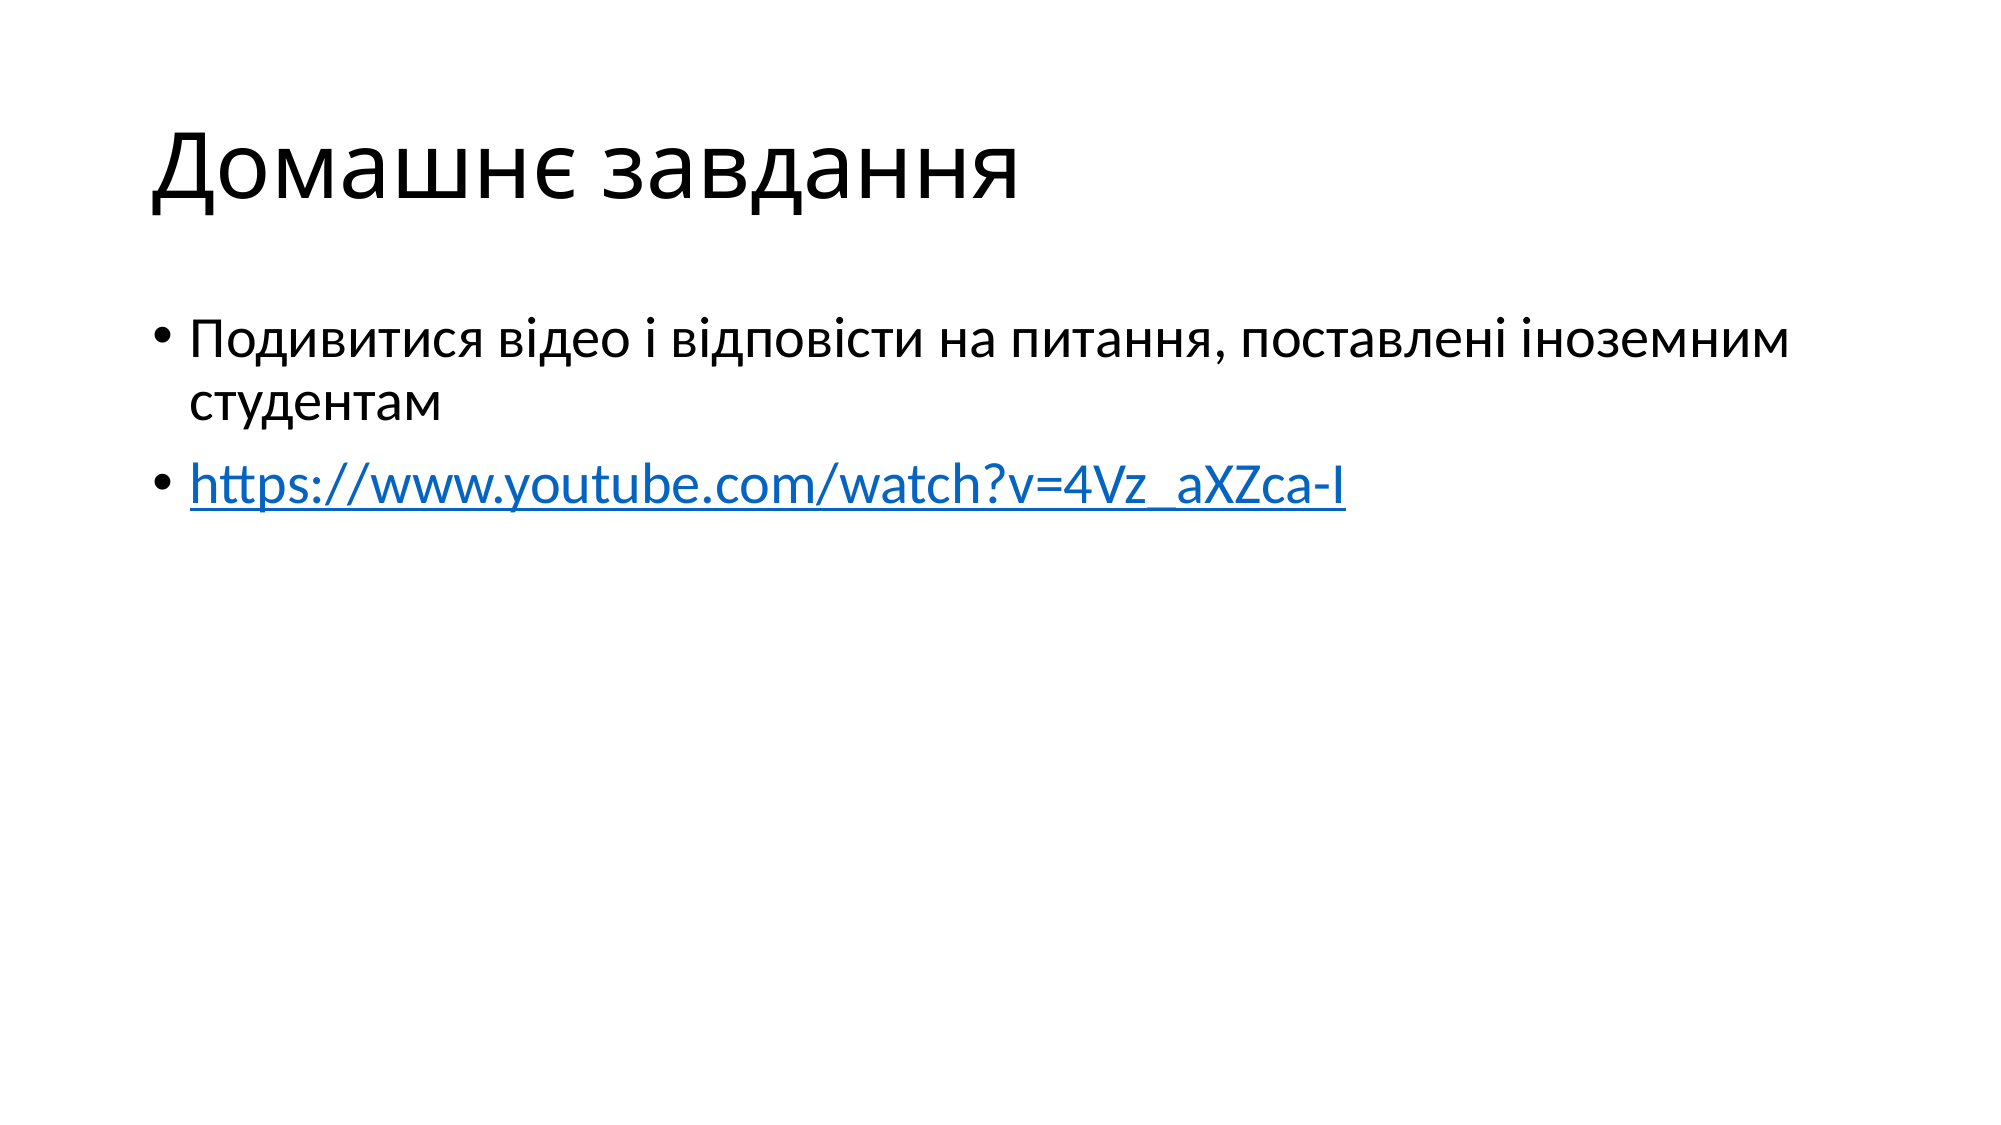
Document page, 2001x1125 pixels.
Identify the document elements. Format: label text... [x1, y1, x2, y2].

list Подивитися відео і відповісти на питання, поставлені іноземним студентам https://www.youtube.com/watch?v=4Vz_aXZca-I [137, 299, 1863, 1014]
title Домашнє завдання [137, 59, 1863, 278]
